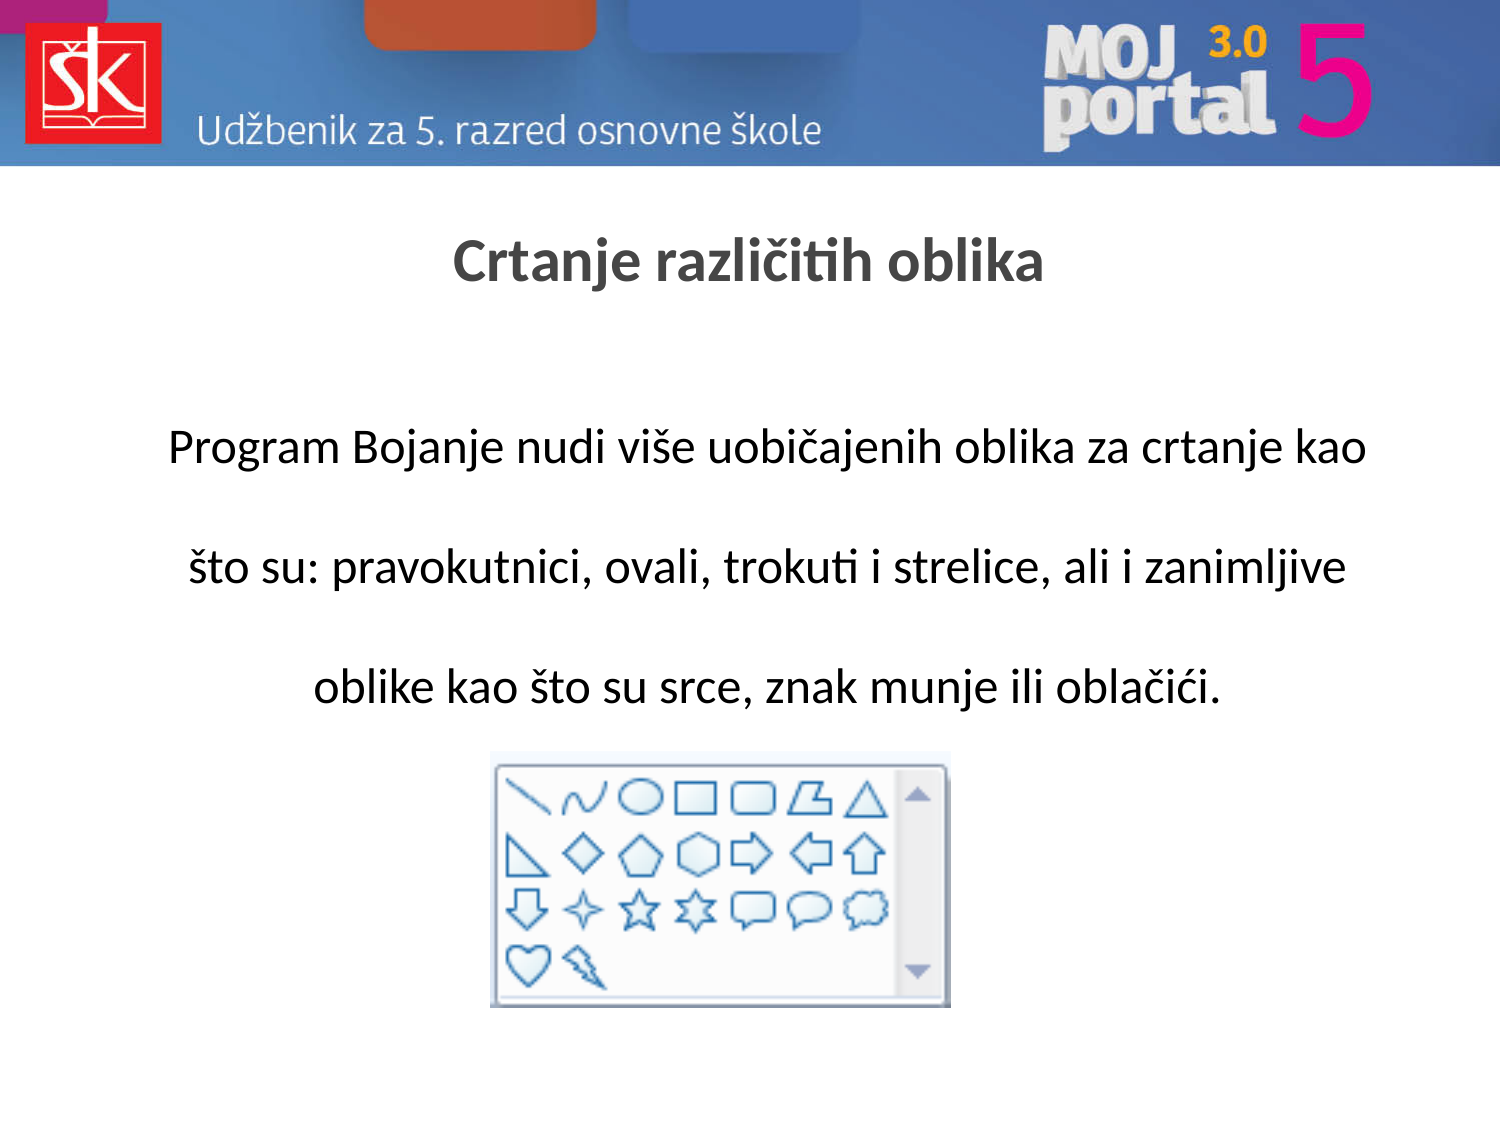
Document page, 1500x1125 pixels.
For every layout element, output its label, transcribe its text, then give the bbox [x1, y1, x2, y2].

text_box Program Bojanje nudi više uobičajenih oblika za crtanje kao što su: pravokutnici, ovali, trokuti i strelice, ali i zanimljive oblike kao što su srce, znak munje ili oblačići. [135, 346, 1400, 722]
picture [0, 0, 1500, 1125]
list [489, 751, 952, 1008]
title Crtanje različitih oblika [75, 162, 1425, 350]
